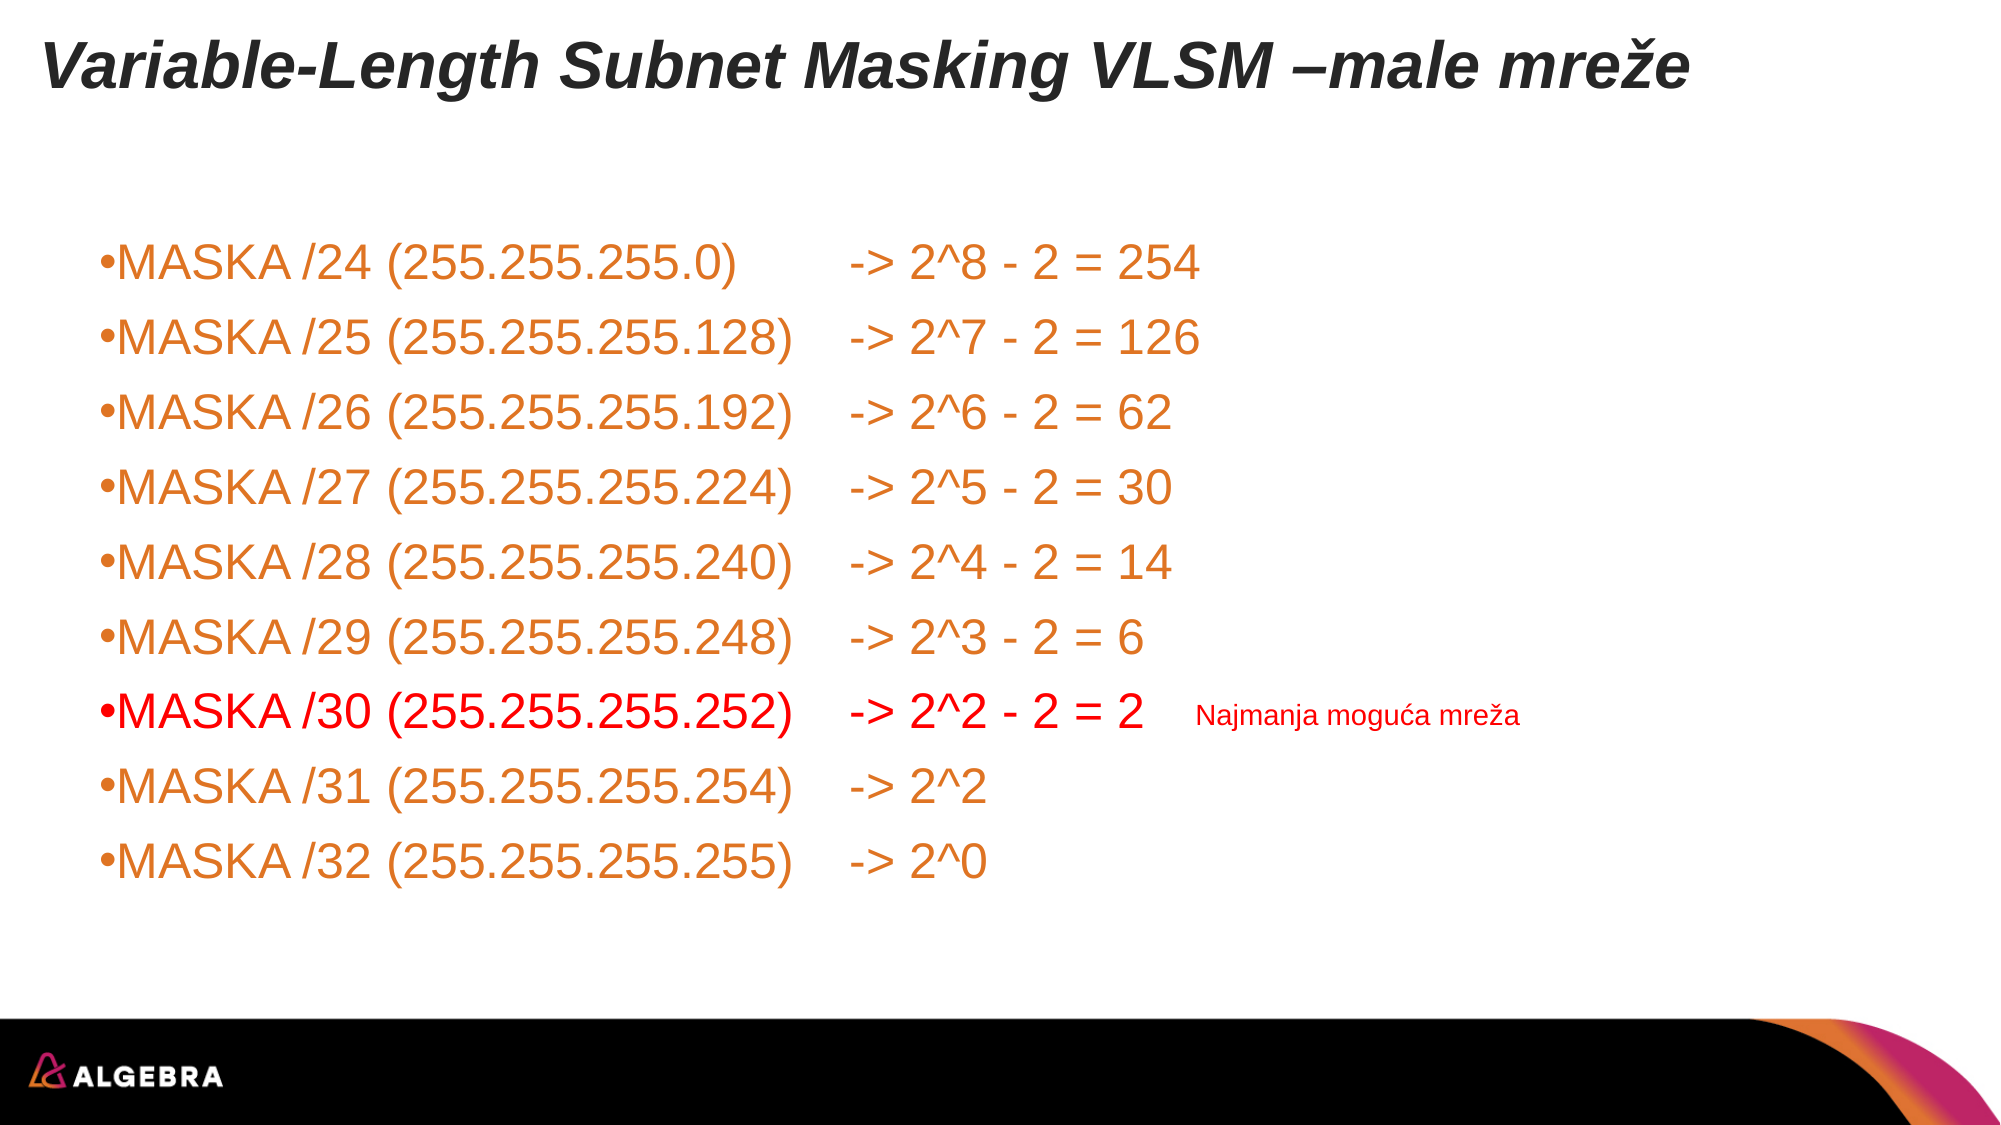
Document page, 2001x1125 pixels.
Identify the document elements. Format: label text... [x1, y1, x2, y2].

text_box Maska /24 (255.255.255.0) -> 2^8 - 2 = 254 Maska /25 (255.255.255.128) -> 2^7 - 2 = 126 Maska /26 (255.255.255.192) -> 2^6 - 2 = 62 Maska /27 (255.255.255.224) -> 2^5 - 2 = 30 Maska /28 (255.255.255.240) -> 2^4 - 2 = 14 Maska /29 (255.255.255.248) -> 2^3 - 2 = 6 Maska /30 (255.255.255.252) -> 2^2 - 2 = 2 Maska /31 (255.255.255.254) -> 2^2 Maska /32 (255.255.255.255) -> 2^0 [99, 46, 1410, 897]
title Variable-Length Subnet Masking VLSM –male mreže [39, 23, 1989, 200]
picture [0, 0, 2001, 1125]
text_box Najmanja moguća mreža [1180, 688, 1660, 739]
